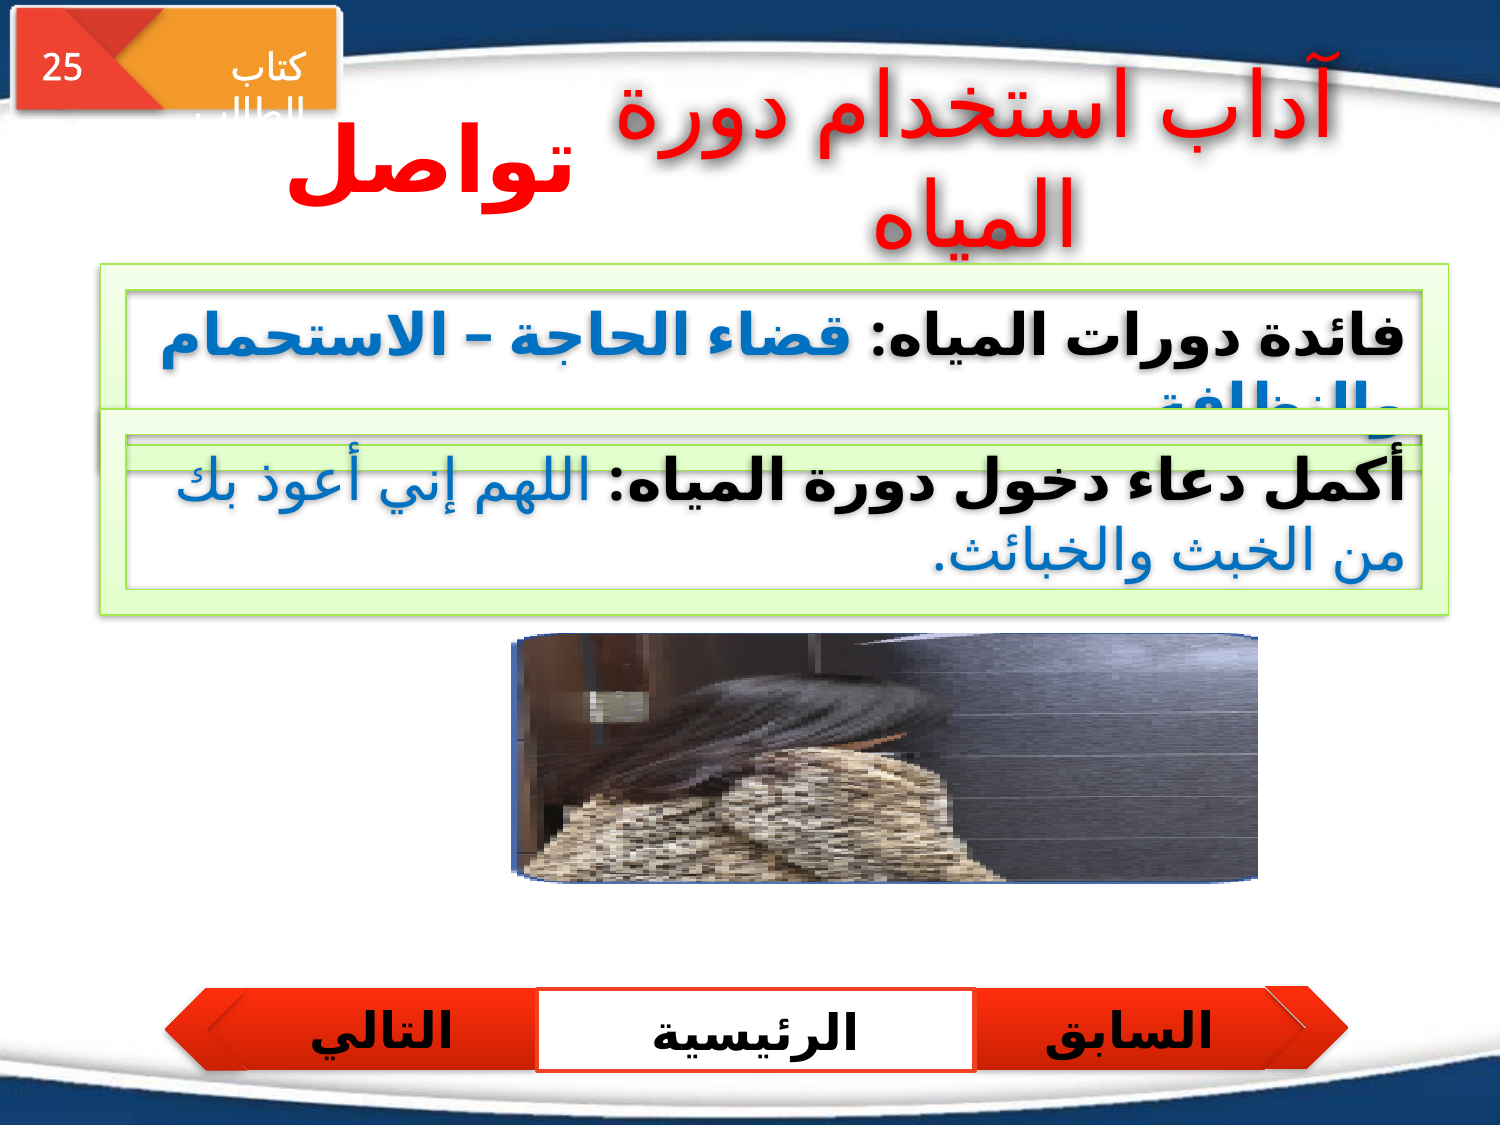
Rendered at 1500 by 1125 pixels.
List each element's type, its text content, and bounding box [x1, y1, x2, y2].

text_box فائدة دورات المياه: قضاء الحاجة – الاستحمام والنظافة. [131, 444, 1415, 471]
text_box تواصل [135, 93, 727, 218]
text_box أكمل دعاء دخول دورة المياه: اللهم إني أعوذ بك من الخبث والخبائث. [100, 408, 1449, 616]
title آداب استخدام دورة المياه [584, 85, 1366, 226]
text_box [6, 0, 349, 126]
picture [0, 0, 1500, 1125]
text_box فائدة دورات المياه: قضاء الحاجة – الاستحمام والنظافة. [100, 263, 1449, 408]
